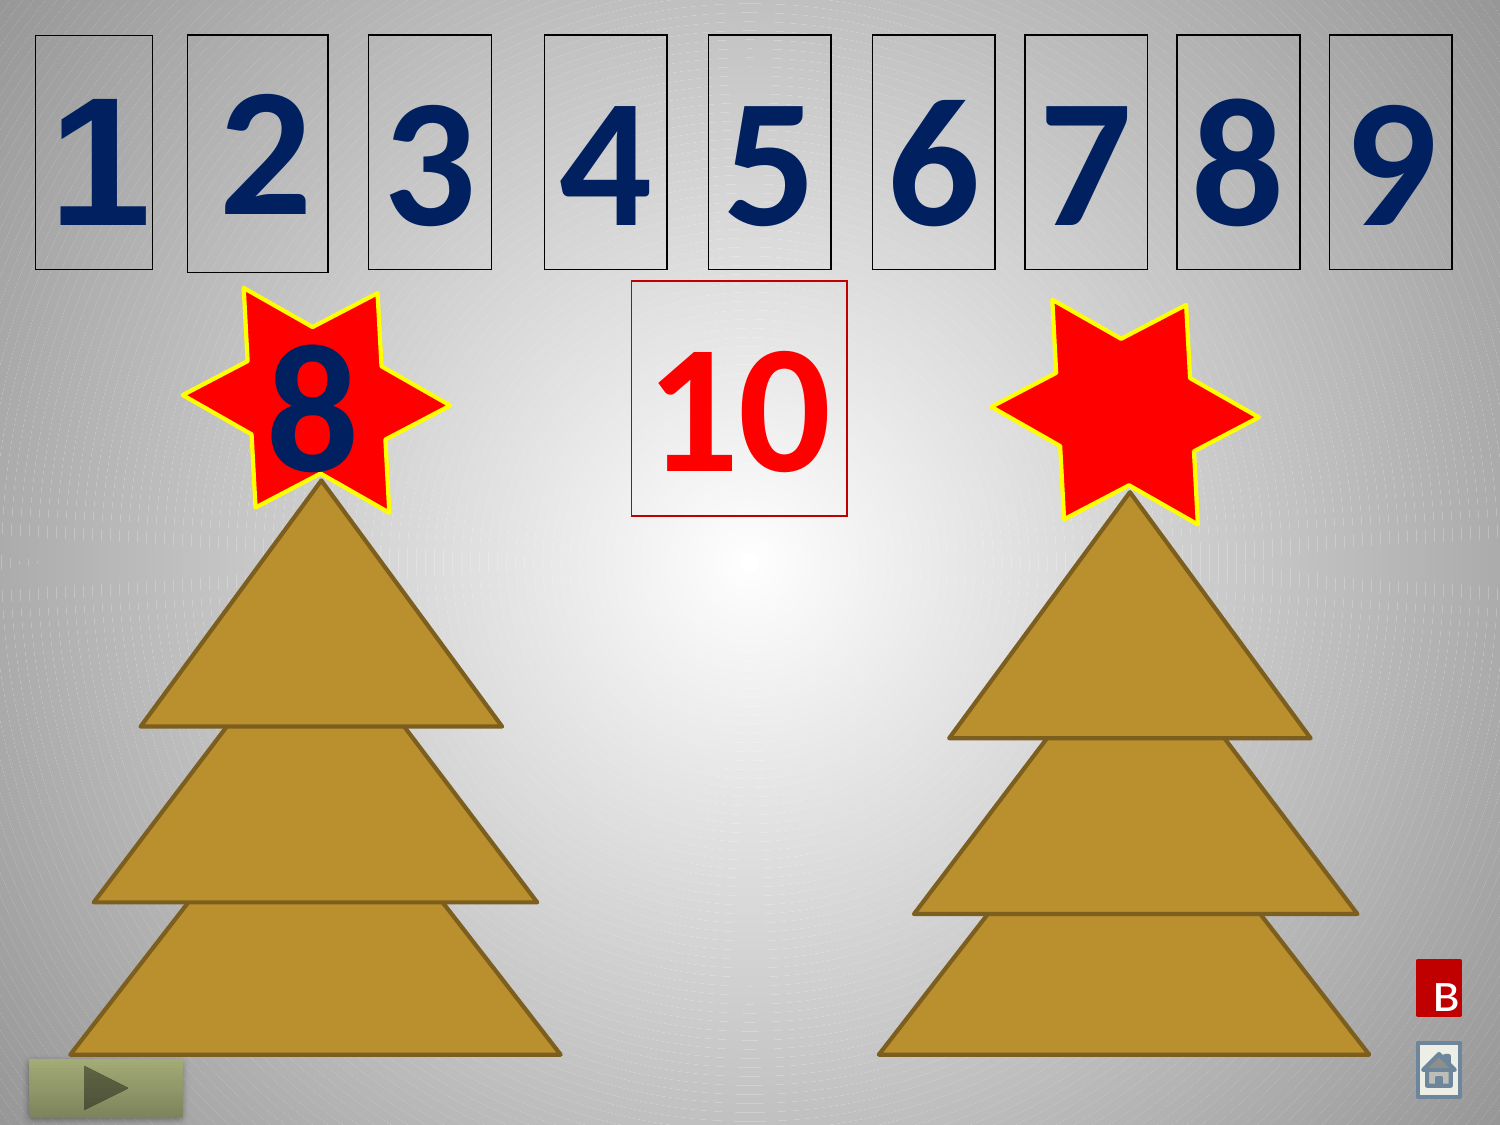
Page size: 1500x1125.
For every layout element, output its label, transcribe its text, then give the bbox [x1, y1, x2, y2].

text_box [138, 516, 504, 729]
text_box [947, 490, 1313, 741]
text_box 3 [368, 35, 492, 270]
text_box [375, 291, 453, 515]
text_box в [1416, 959, 1462, 1017]
text_box 1 [35, 35, 153, 270]
text_box 8 [251, 281, 375, 516]
text_box [1416, 1041, 1462, 1099]
text_box 8 [1177, 35, 1300, 270]
text_box [180, 286, 251, 463]
text_box [68, 905, 563, 1057]
text_box [912, 741, 1360, 917]
text_box 7 [1024, 35, 1148, 270]
text_box 9 [1329, 35, 1453, 270]
text_box [187, 35, 329, 273]
text_box [29, 1058, 183, 1118]
text_box [876, 917, 1372, 1057]
text_box [91, 729, 540, 905]
text_box [989, 297, 1261, 527]
text_box 4 [544, 35, 668, 270]
text_box 6 [872, 35, 996, 270]
text_box 10 [631, 281, 848, 516]
text_box 2 [204, 23, 328, 35]
text_box 5 [708, 35, 832, 270]
